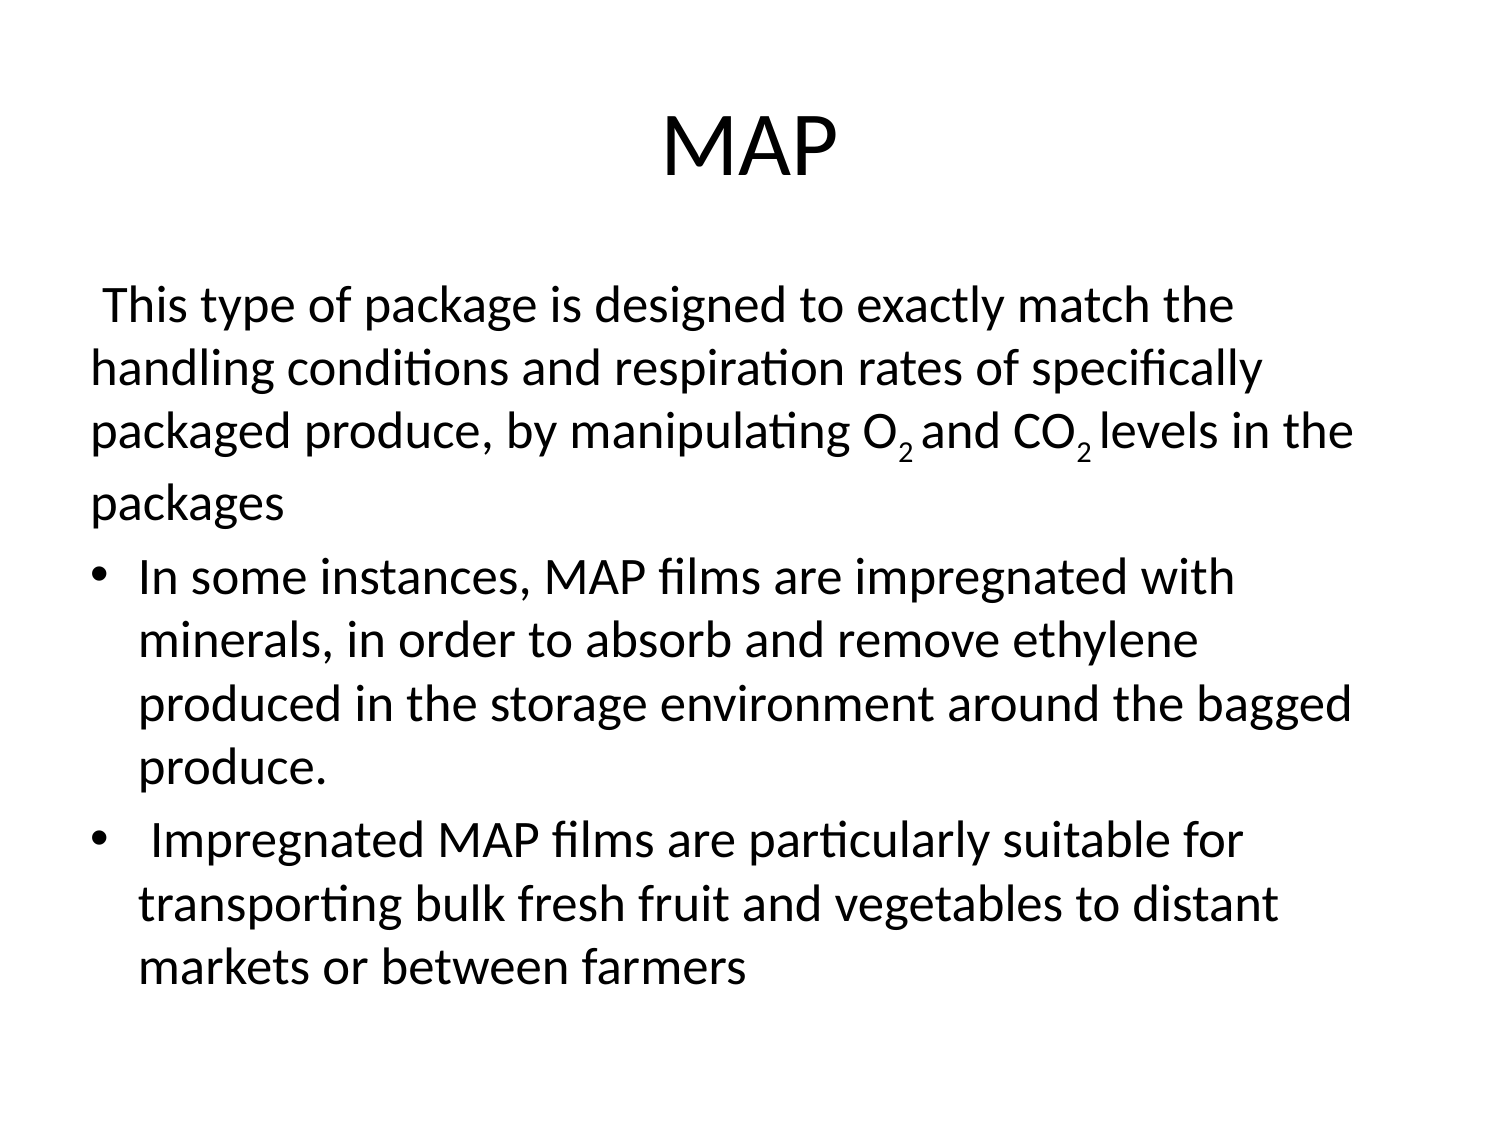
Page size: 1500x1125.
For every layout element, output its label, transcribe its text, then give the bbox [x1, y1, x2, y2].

list This type of package is designed to exactly match the handling conditions and respiration rates of specifically packaged produce, by manipulating O2 and CO2 levels in the packages In some instances, MAP films are impregnated with minerals, in order to absorb and remove ethylene produced in the storage environment around the bagged produce. Impregnated MAP films are particularly suitable for transporting bulk fresh fruit and vegetables to distant markets or between farmers [75, 262, 1425, 1005]
title MAP [75, 45, 1425, 233]
